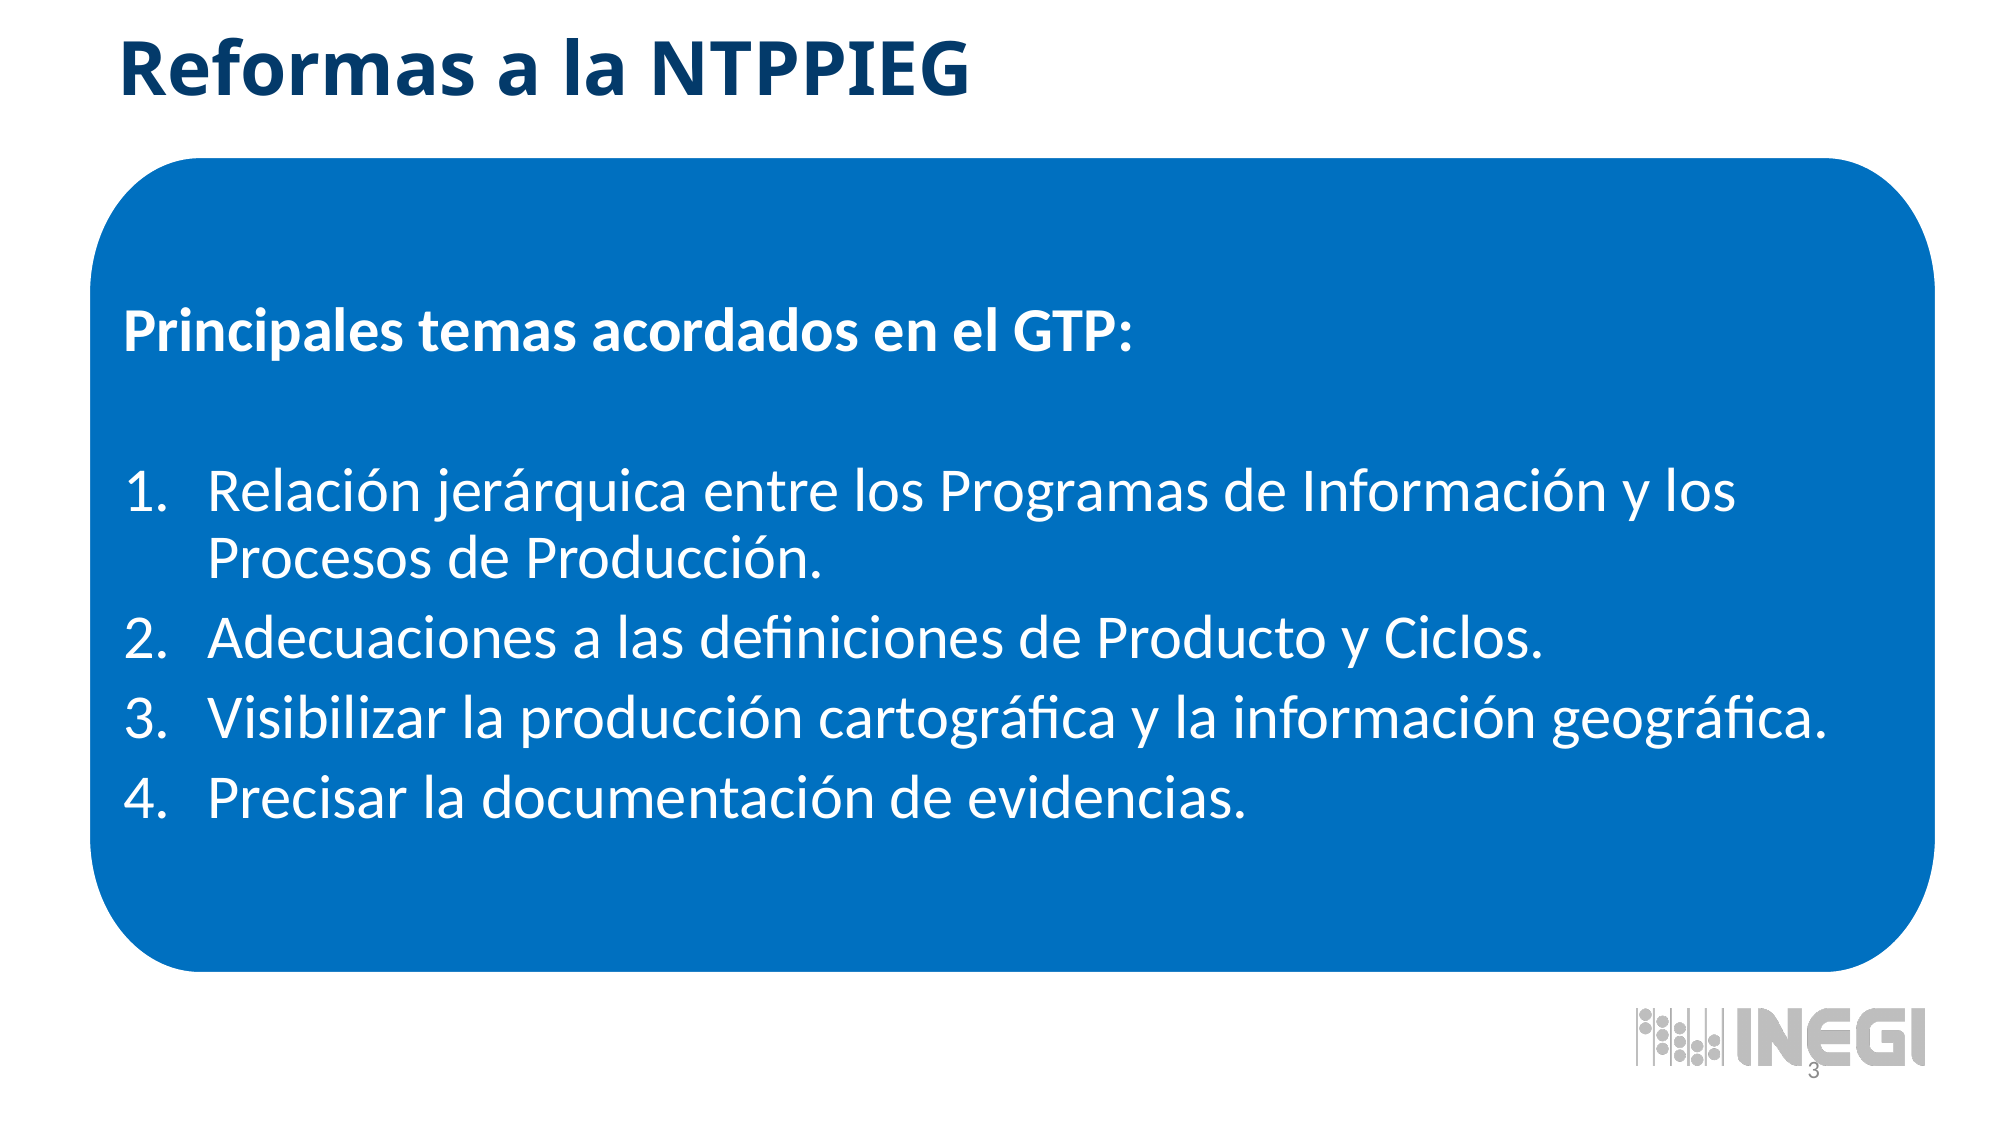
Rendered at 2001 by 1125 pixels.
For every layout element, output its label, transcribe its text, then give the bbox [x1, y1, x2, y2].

text_box Principales temas acordados en el GTP: Relación jerárquica entre los Programas de Información y los Procesos de Producción. Adecuaciones a las definiciones de Producto y Ciclos. Visibilizar la producción cartográfica y la información geográfica. Precisar la documentación de evidencias. [88, 158, 1937, 975]
picture [1636, 1008, 1925, 1066]
text_box Reformas a la NTPPIEG [102, 22, 1923, 158]
slide_number 4 [1792, 1042, 1895, 1103]
